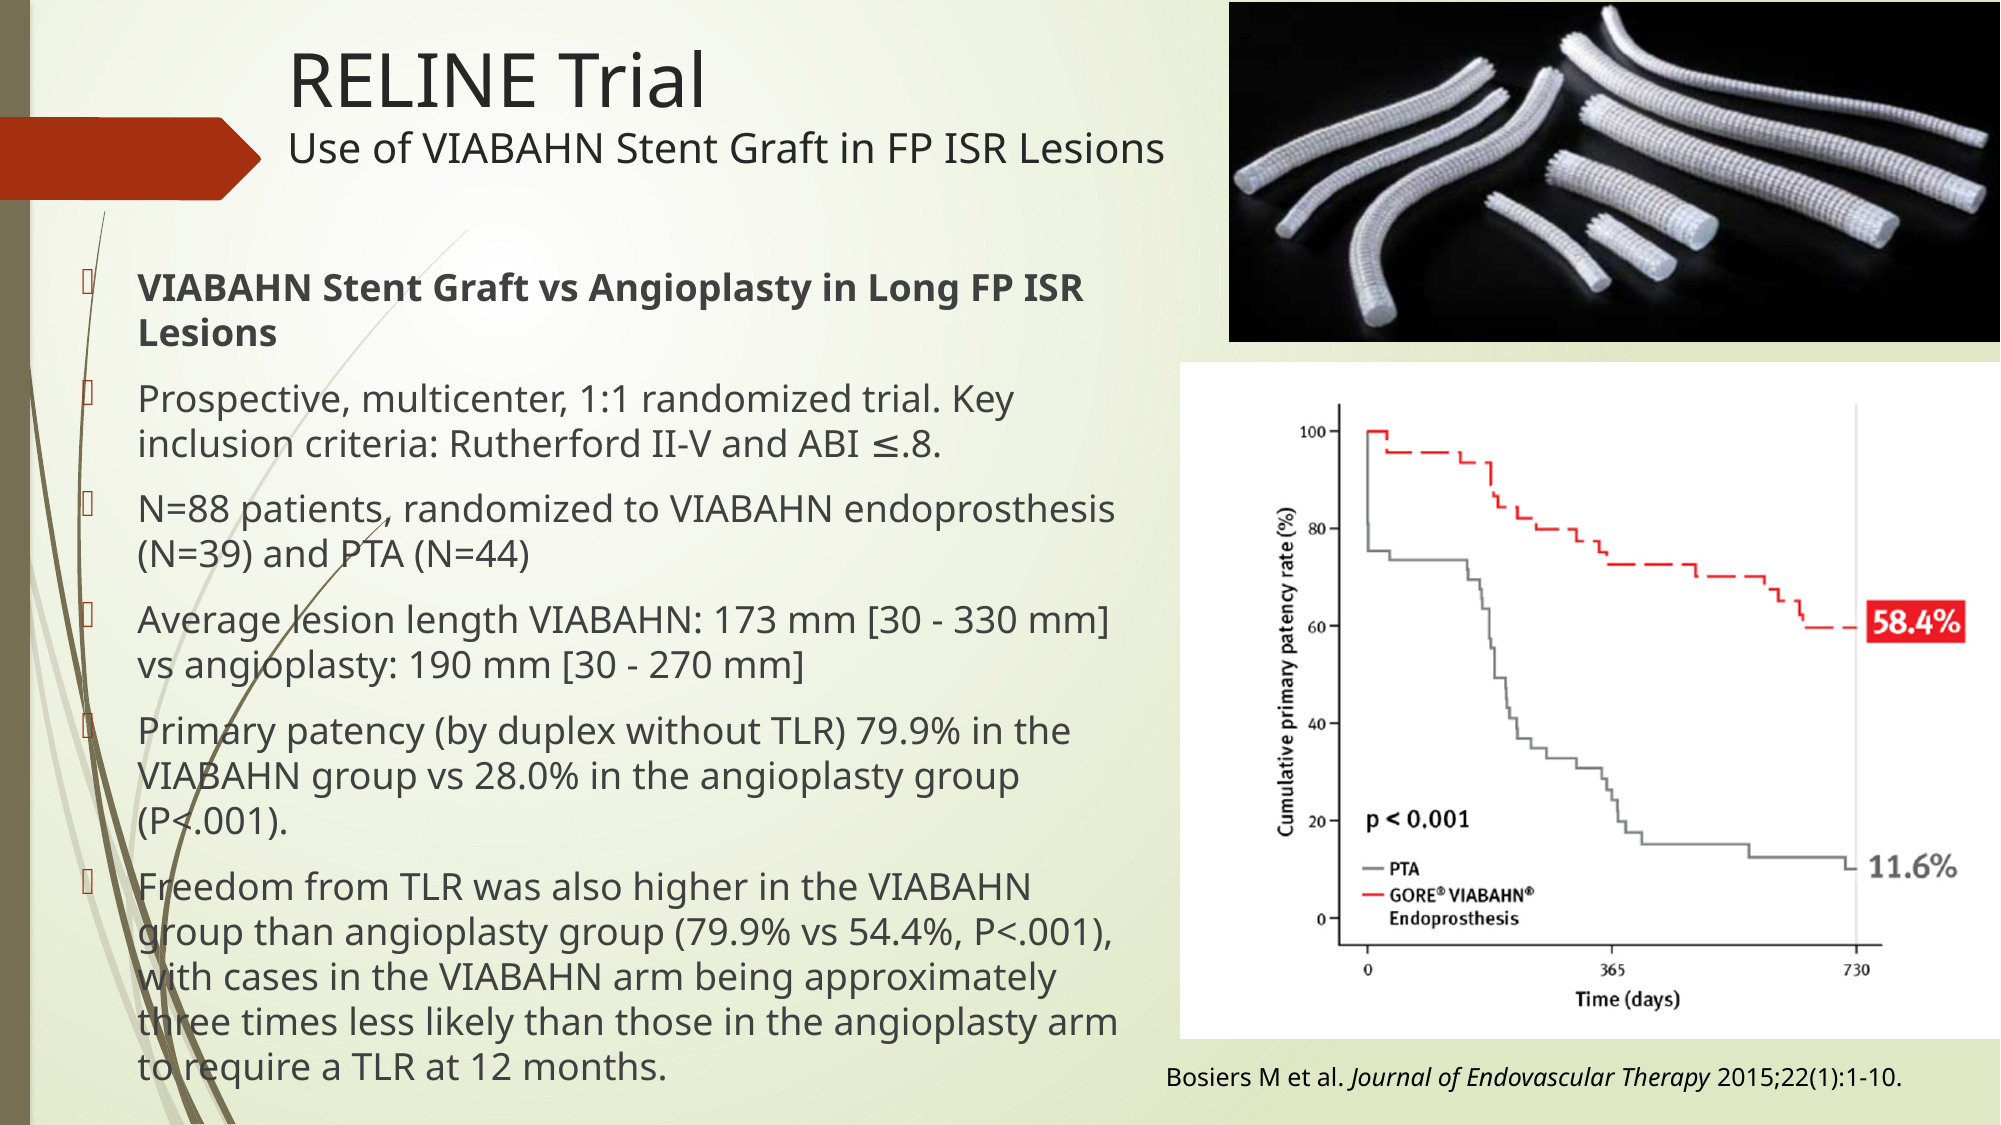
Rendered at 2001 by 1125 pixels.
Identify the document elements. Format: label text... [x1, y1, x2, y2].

text_box Bosiers M et al. Journal of Endovascular Therapy 2015;22(1):1-10. [1150, 1053, 2000, 1099]
list VIABAHN Stent Graft vs Angioplasty in Long FP ISR Lesions Prospective, multicenter, 1:1 randomized trial. Key inclusion criteria: Rutherford II-V and ABI ≤.8. N=88 patients, randomized to VIABAHN endoprosthesis (N=39) and PTA (N=44) Average lesion length VIABAHN: 173 mm [30 - 330 mm] vs angioplasty: 190 mm [30 - 270 mm] Primary patency (by duplex without TLR) 79.9% in the VIABAHN group vs 28.0% in the angioplasty group (P<.001). Freedom from TLR was also higher in the VIABAHN group than angioplasty group (79.9% vs 54.4%, P<.001), with cases in the VIABAHN arm being approximately three times less likely than those in the angioplasty arm to require a TLR at 12 months. [66, 256, 1151, 1097]
title RELINE Trial Use of VIABAHN Stent Graft in FP ISR Lesions [272, 24, 1224, 235]
picture [1229, 2, 2000, 342]
picture [1180, 362, 2000, 1039]
